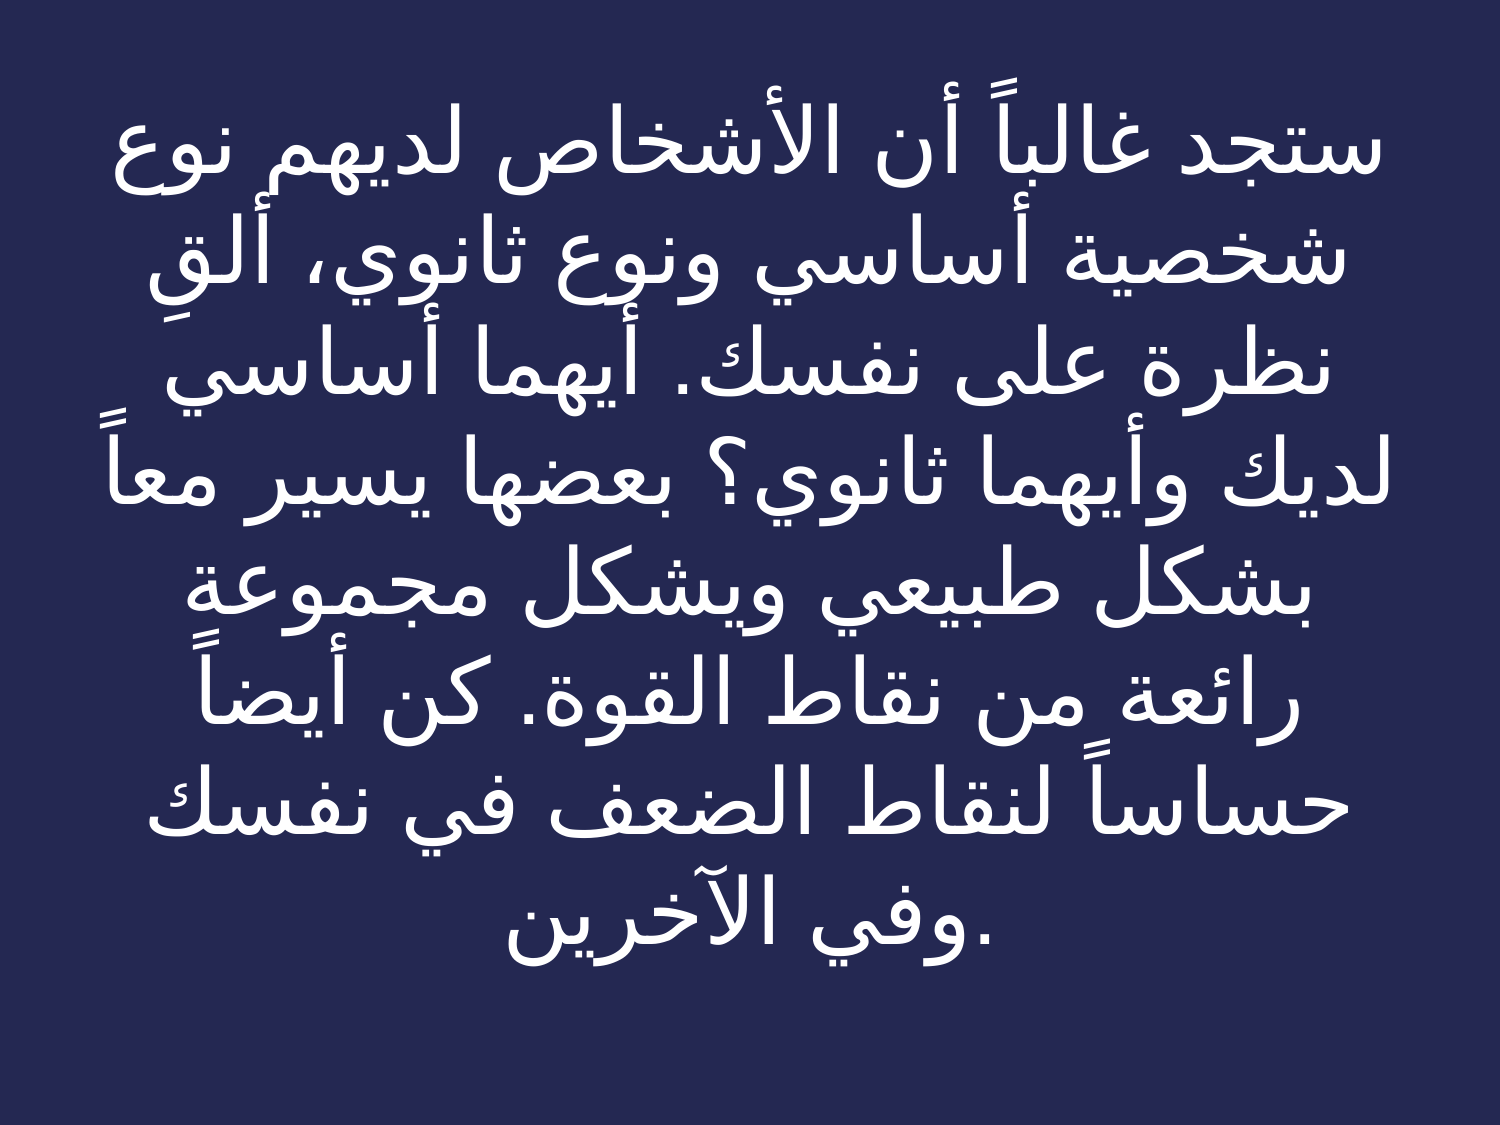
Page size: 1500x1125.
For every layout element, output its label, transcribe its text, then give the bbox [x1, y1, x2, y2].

title ستجد غالباً أن الأشخاص لديهم نوع شخصية أساسي ونوع ثانوي، ألقِ نظرة على نفسك. أيهما أساسي لديك وأيهما ثانوي؟ بعضها يسير معاً بشكل طبيعي ويشكل مجموعة رائعة من نقاط القوة. كن أيضاً حساساً لنقاط الضعف في نفسك وفي الآخرين. [75, 45, 1425, 1000]
